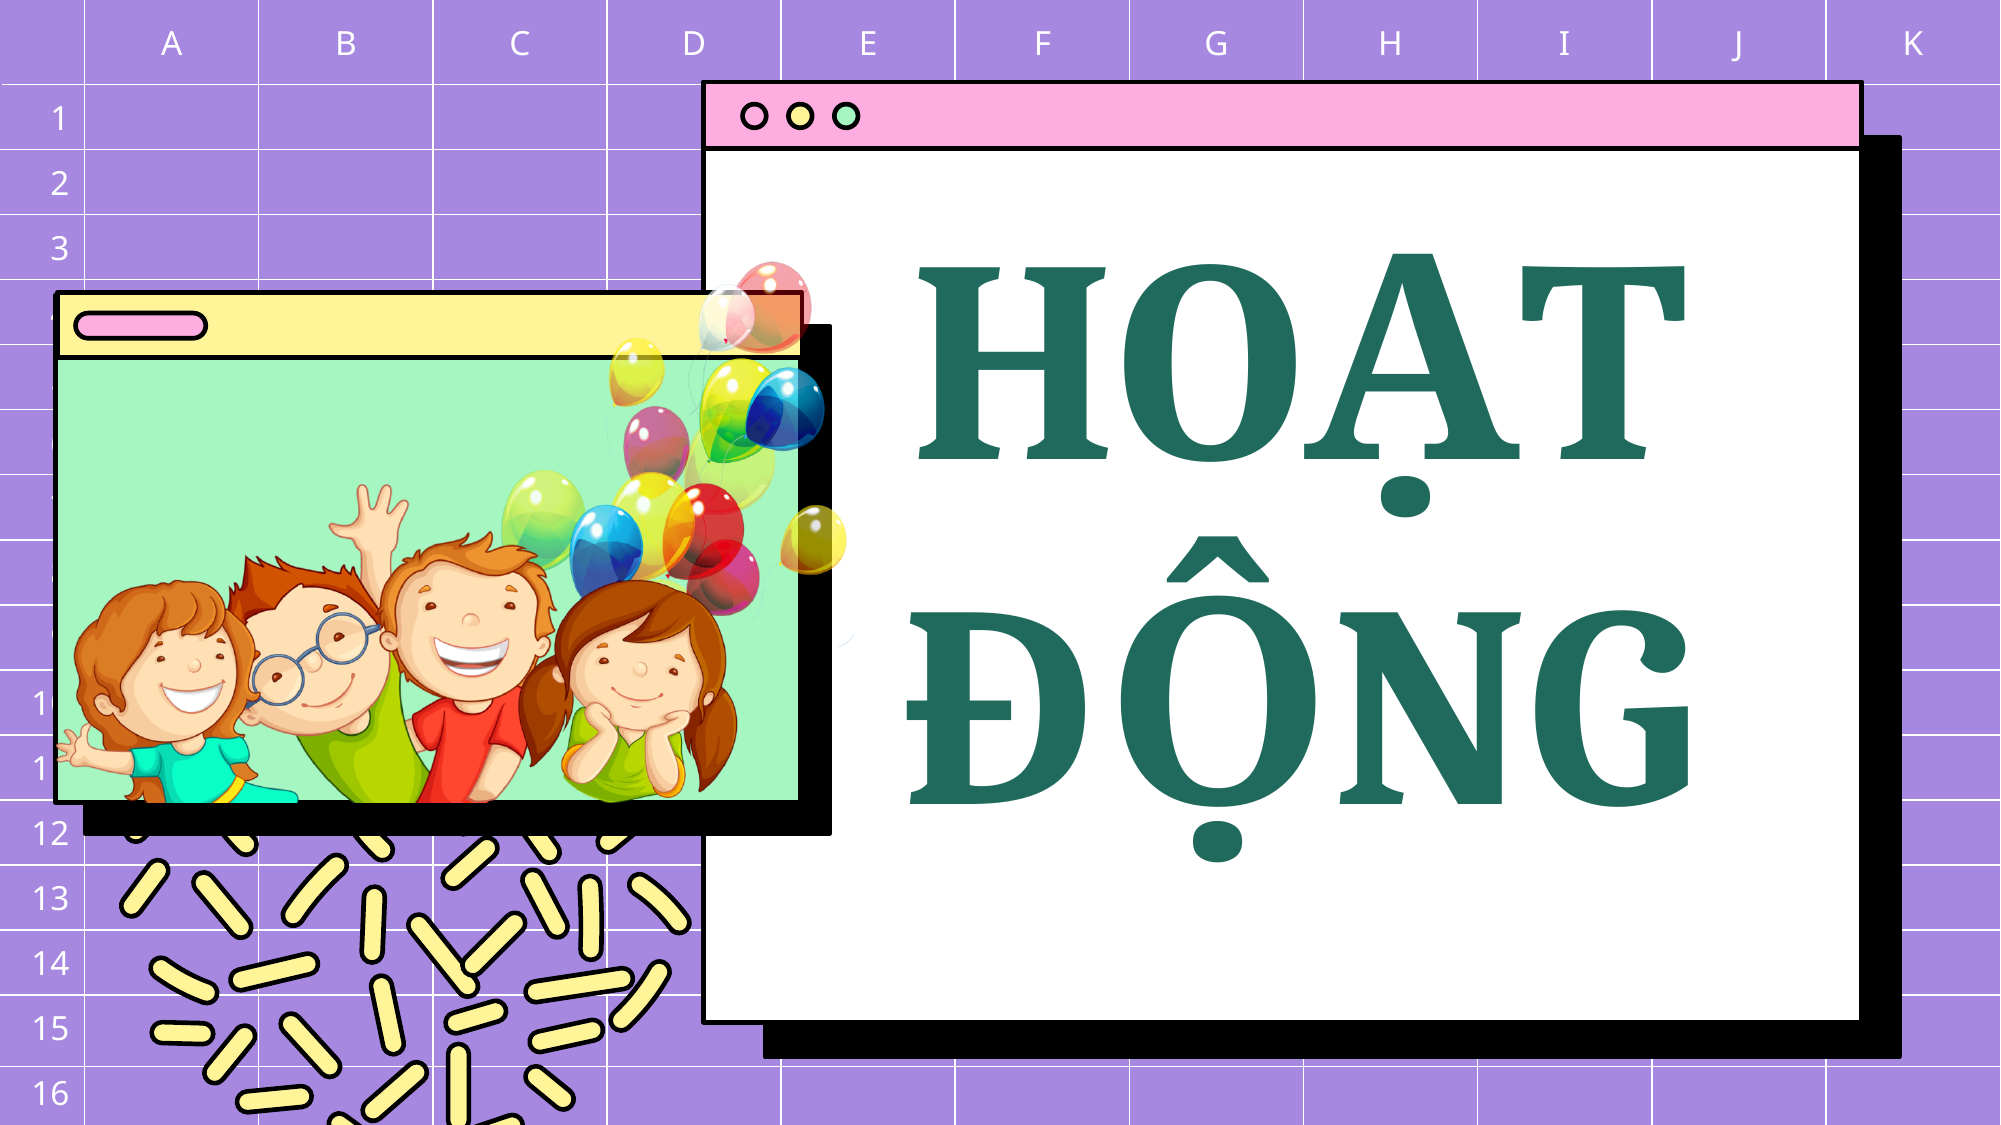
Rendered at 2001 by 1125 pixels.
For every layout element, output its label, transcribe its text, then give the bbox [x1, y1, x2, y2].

text_box HOẠT ĐỘNG [793, 152, 1807, 519]
picture [36, 261, 900, 803]
